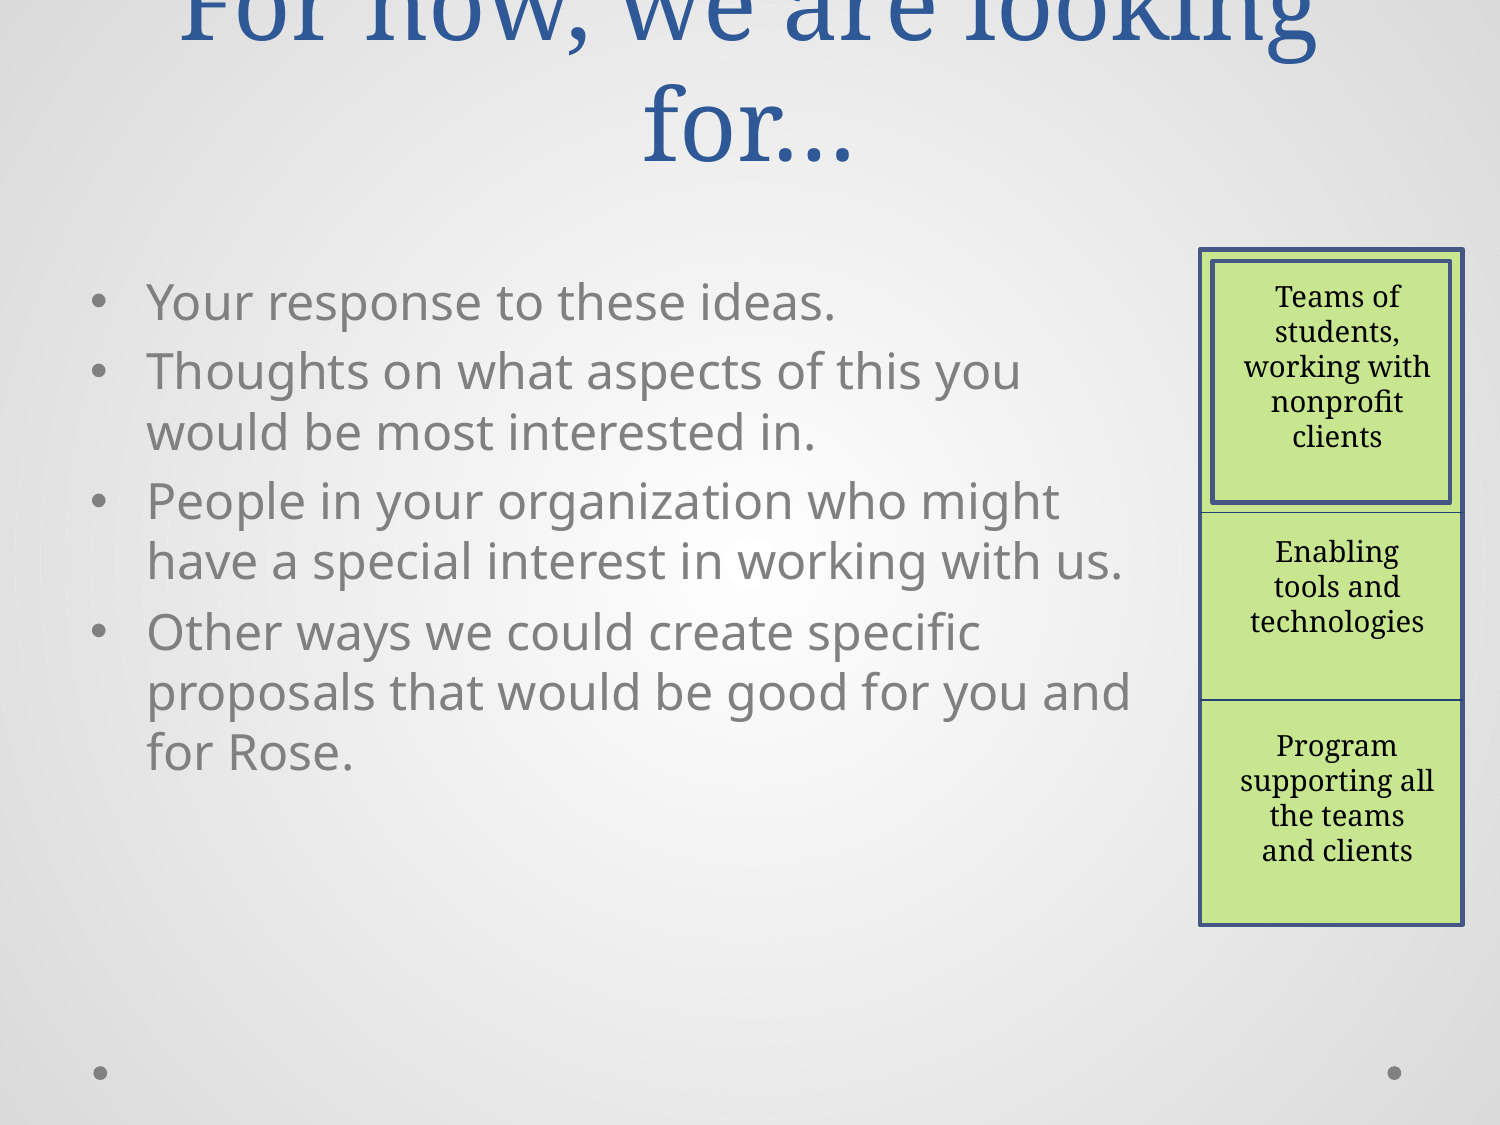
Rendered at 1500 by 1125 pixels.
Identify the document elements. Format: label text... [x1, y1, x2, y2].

text_box Teams of students, working with nonprofit clients [1224, 271, 1450, 461]
text_box [1210, 259, 1452, 505]
text_box Program supporting all the teams and clients [1224, 720, 1450, 875]
title For now, we are looking for… [75, 0, 1425, 189]
text_box [1198, 247, 1465, 927]
list Your response to these ideas. Thoughts on what aspects of this you would be most interested in. People in your organization who might have a special interest in working with us. Other ways we could create specific proposals that would be good for you and for Rose. [75, 262, 1159, 1005]
text_box Enabling tools and technologies [1224, 526, 1450, 646]
